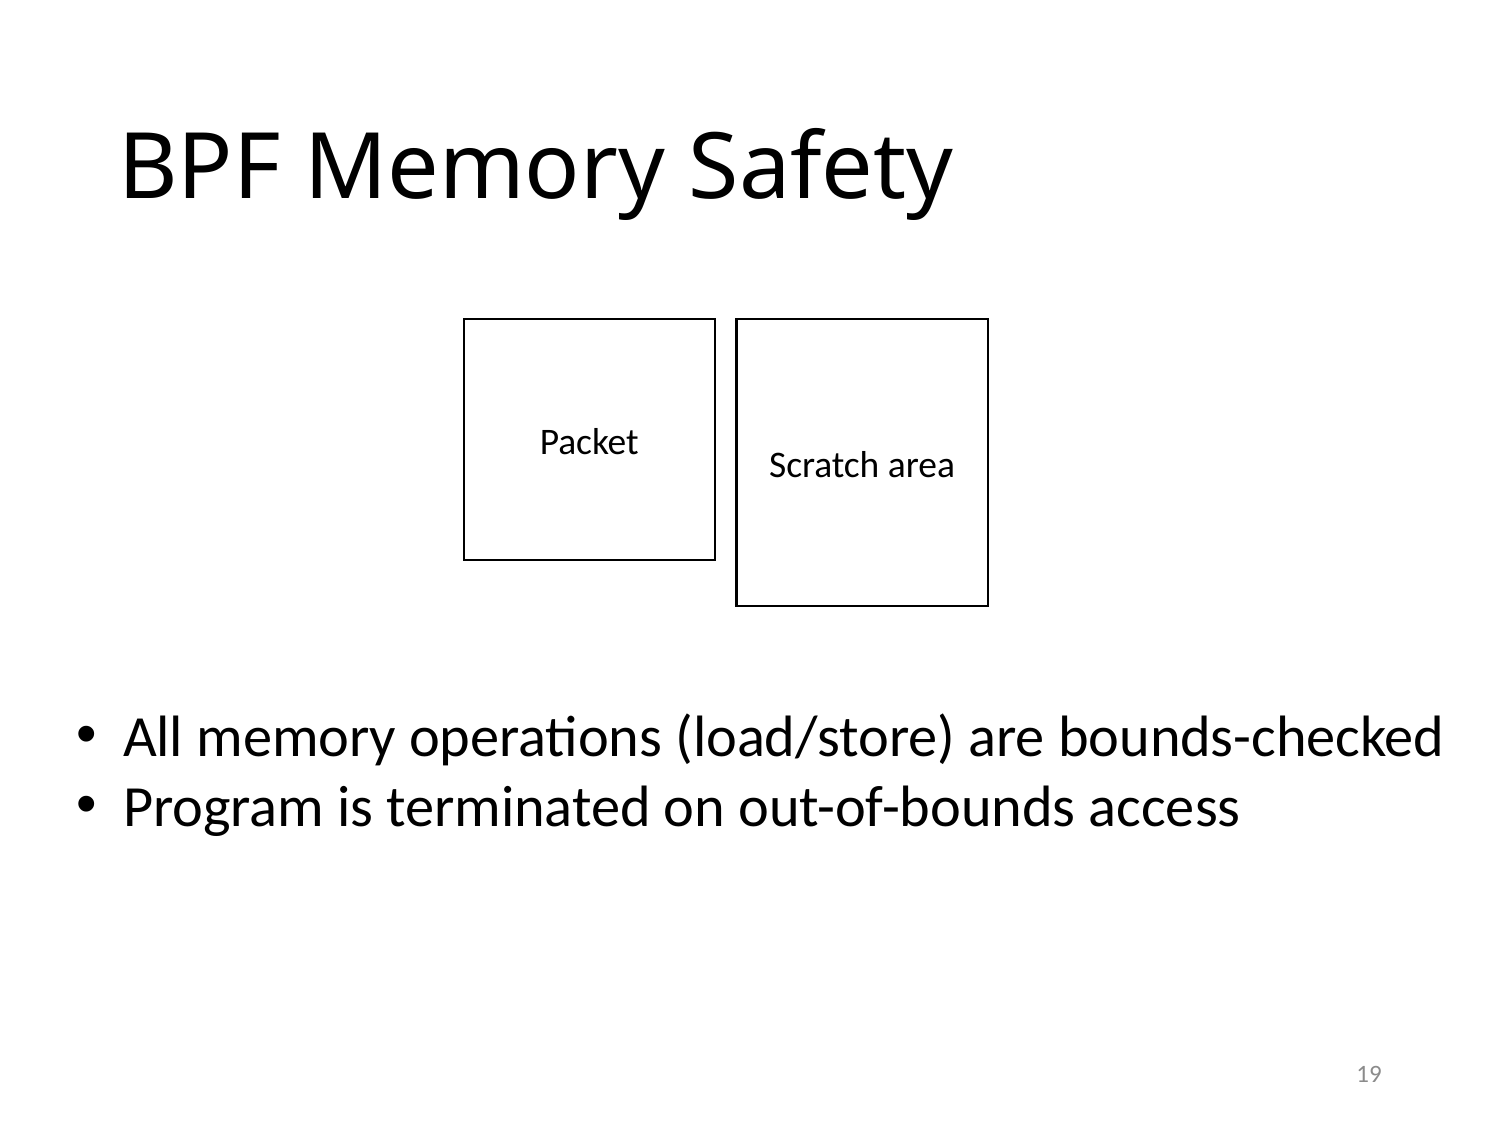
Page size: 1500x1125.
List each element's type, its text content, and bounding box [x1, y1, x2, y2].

text_box Scratch area [735, 318, 989, 607]
slide_number 19 [1059, 1042, 1397, 1103]
text_box All memory operations (load/store) are bounds-checked Program is terminated on out-of-bounds access [61, 690, 1460, 846]
text_box Packet [463, 318, 716, 561]
title BPF Memory Safety [103, 59, 1397, 278]
